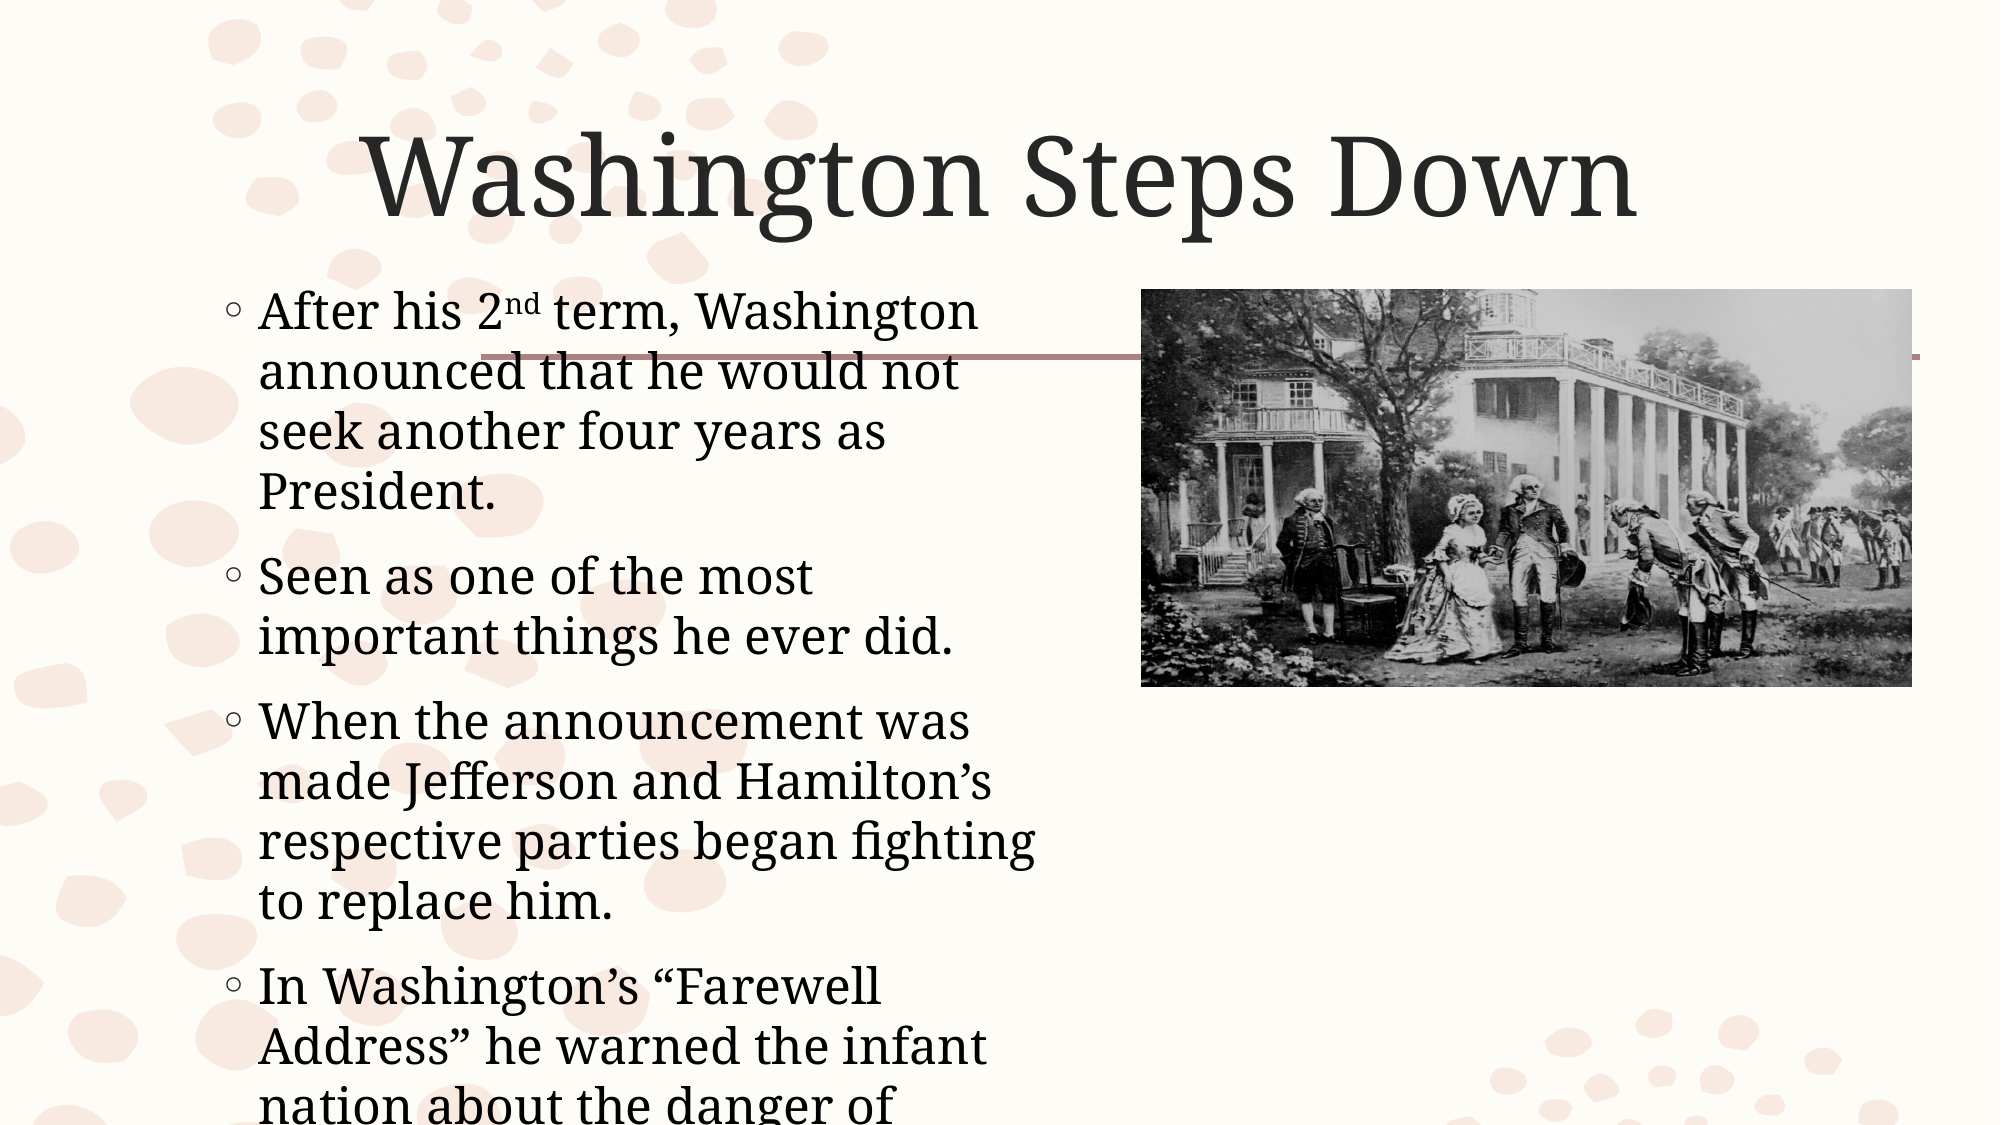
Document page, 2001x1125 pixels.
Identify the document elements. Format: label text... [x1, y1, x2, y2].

picture [1141, 289, 1912, 687]
title Washington Steps Down [160, 104, 1840, 258]
list After his 2nd term, Washington announced that he would not seek another four years as President. Seen as one of the most important things he ever did. When the announcement was made Jefferson and Hamilton’s respective parties began fighting to replace him. In Washington’s “Farewell Address” he warned the infant nation about the danger of political parties. [198, 269, 1084, 1007]
